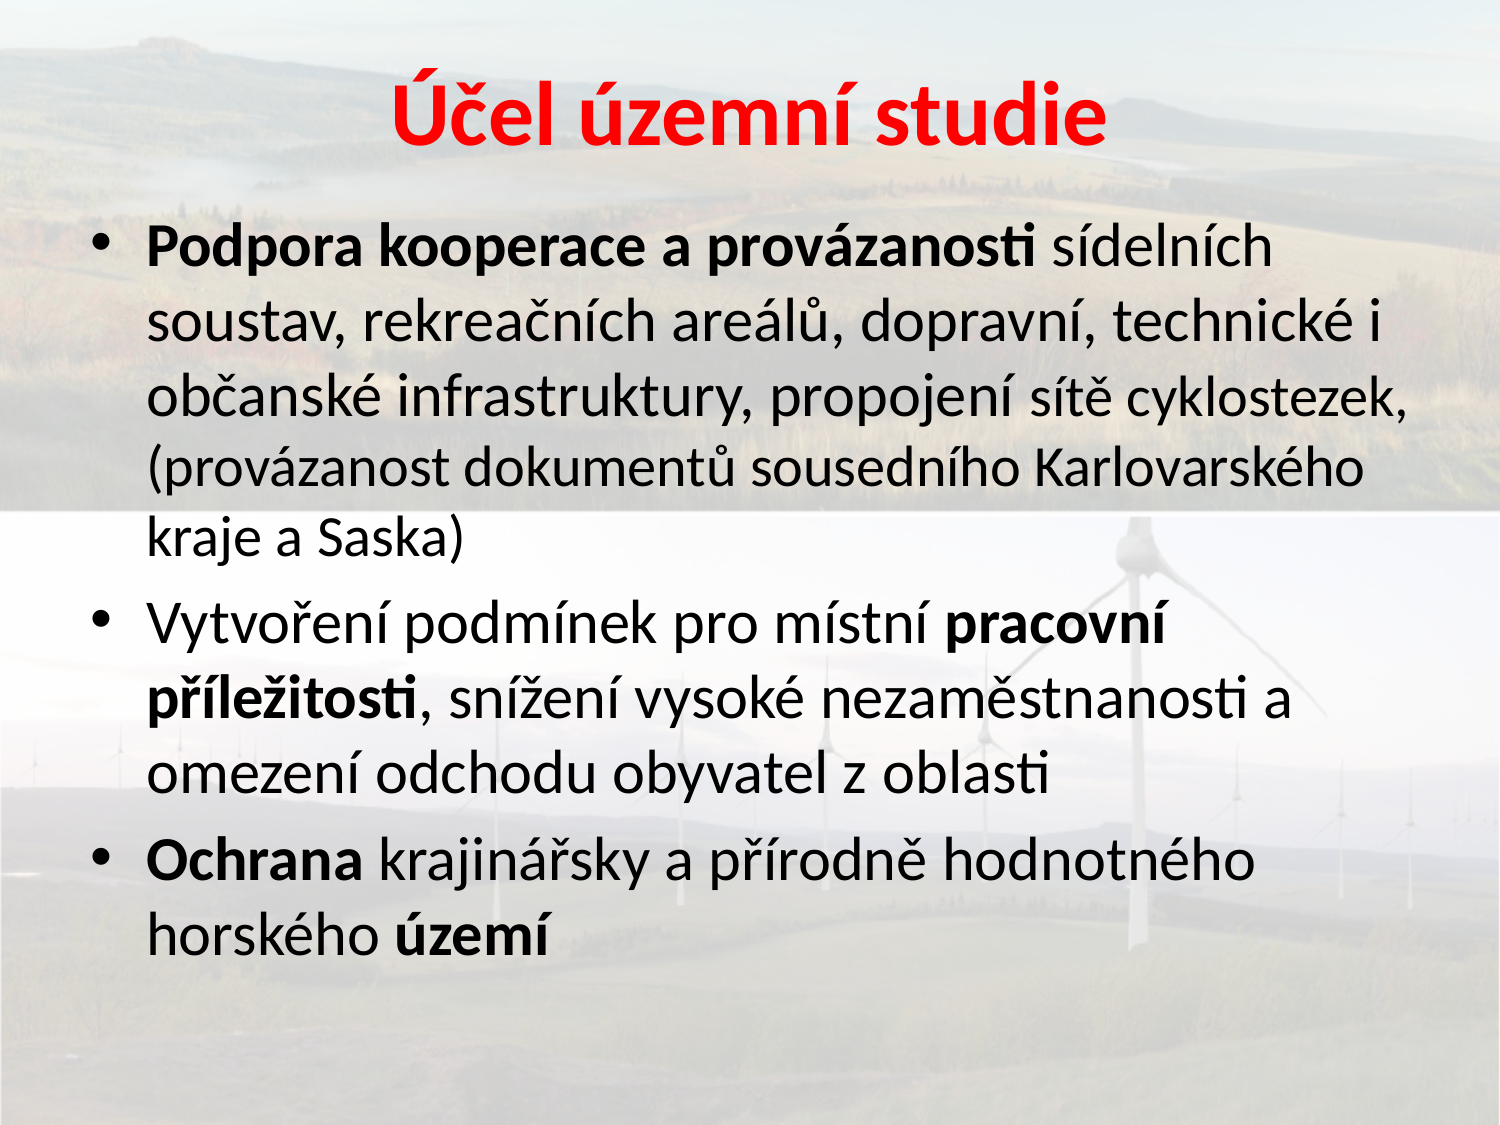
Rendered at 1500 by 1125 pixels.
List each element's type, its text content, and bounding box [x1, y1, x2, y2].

title Účel územní studie [75, 45, 1425, 173]
list Podpora kooperace a provázanosti sídelních soustav, rekreačních areálů, dopravní, technické i občanské infrastruktury, propojení sítě cyklostezek, (provázanost dokumentů sousedního Karlovarského kraje a Saska) Vytvoření podmínek pro místní pracovní příležitosti, snížení vysoké nezaměstnanosti a omezení odchodu obyvatel z oblasti Ochrana krajinářsky a přírodně hodnotného horského území [75, 196, 1425, 1047]
